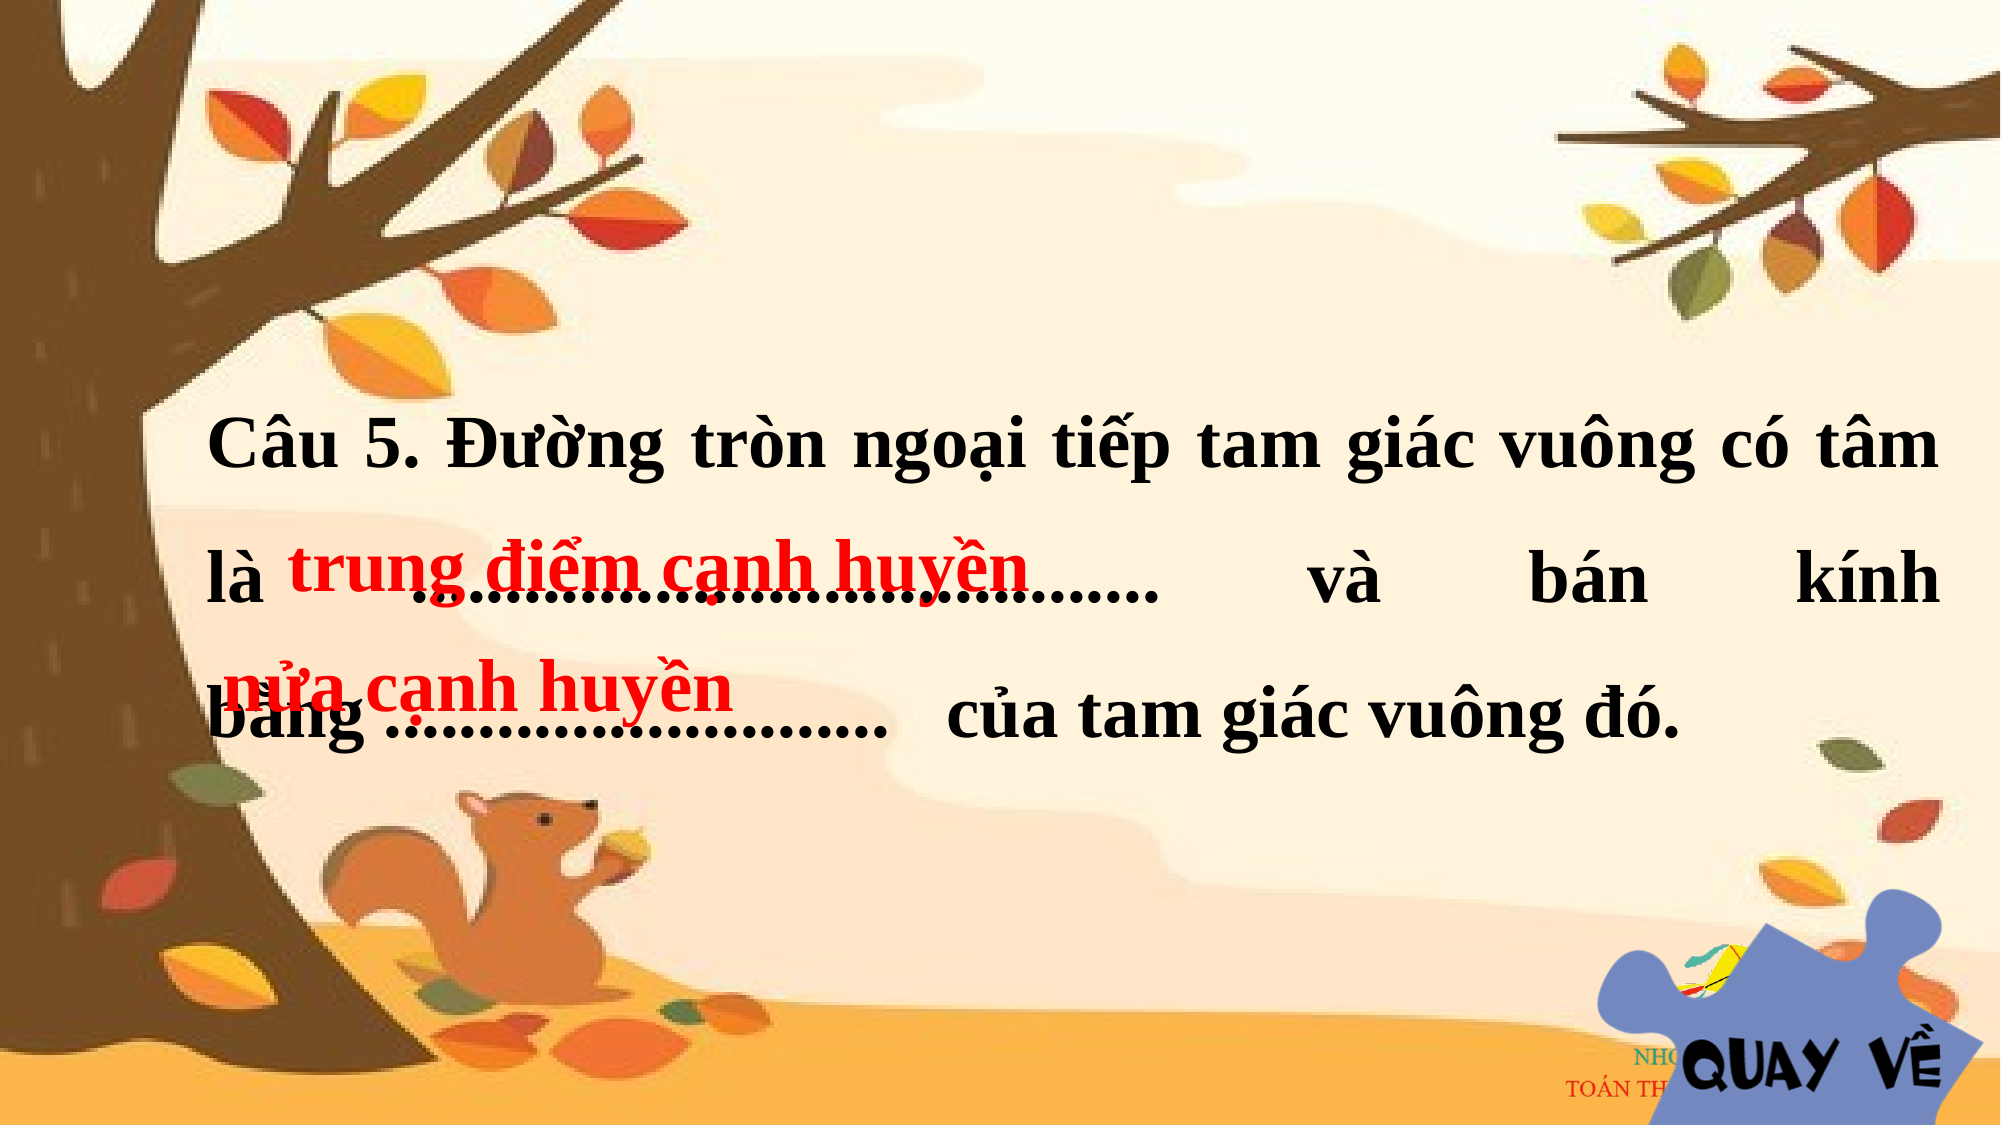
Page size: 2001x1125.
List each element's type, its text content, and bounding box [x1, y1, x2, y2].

picture [0, 0, 2001, 1125]
text_box nửa cạnh huyền [207, 629, 750, 735]
text_box Câu 5. Đường tròn ngoại tiếp tam giác vuông có tâm là ........................................ và bán kính bằng ........................... của tam giác vuông đó. [191, 339, 1957, 760]
text_box trung điểm cạnh huyền [272, 463, 1047, 614]
